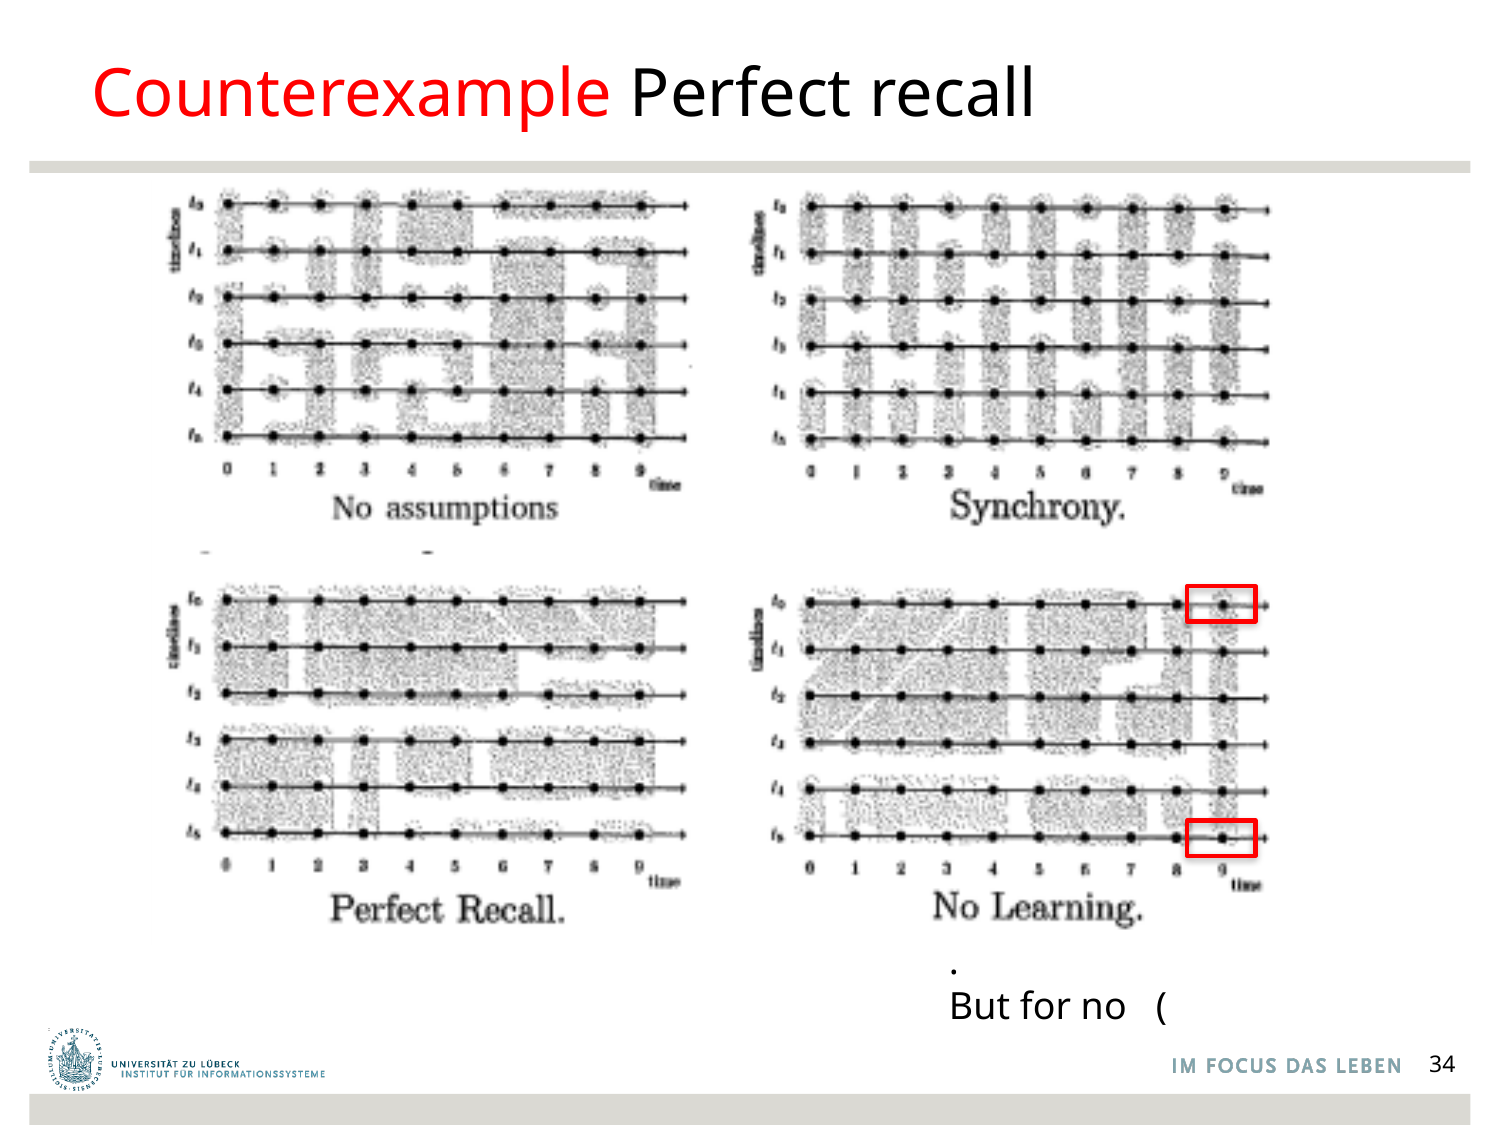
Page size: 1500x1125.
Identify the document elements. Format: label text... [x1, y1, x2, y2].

picture [1173, 1058, 1305, 1073]
title Counterexample Perfect recall [76, 42, 1427, 126]
slide_number 34 [1305, 1050, 1471, 1083]
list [149, 180, 1285, 945]
